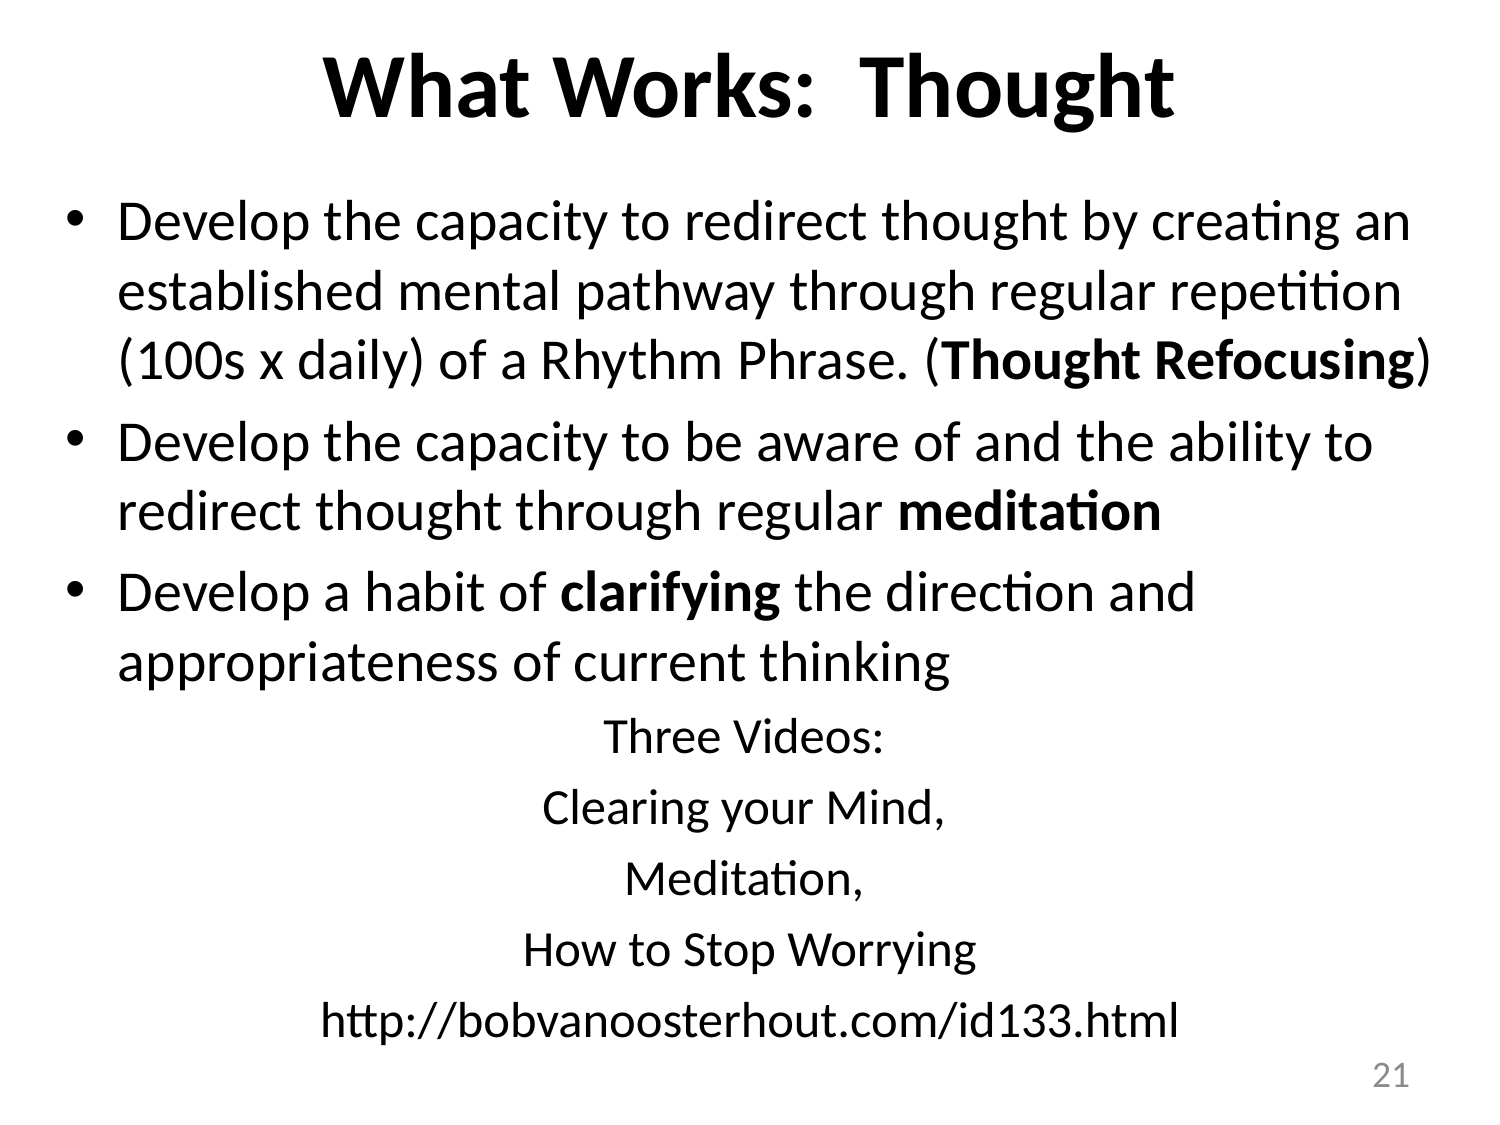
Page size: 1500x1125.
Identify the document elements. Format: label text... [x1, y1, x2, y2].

slide_number 21 [1074, 1042, 1425, 1103]
list Develop the capacity to redirect thought by creating an established mental pathway through regular repetition (100s x daily) of a Rhythm Phrase. (Thought Refocusing) Develop the capacity to be aware of and the ability to redirect thought through regular meditation Develop a habit of clarifying the direction and appropriateness of current thinking Three Videos: Clearing your Mind, Meditation, How to Stop Worrying http://bobvanoosterhout.com/id133.html [50, 174, 1450, 1125]
title What Works: Thought [75, 12, 1425, 150]
